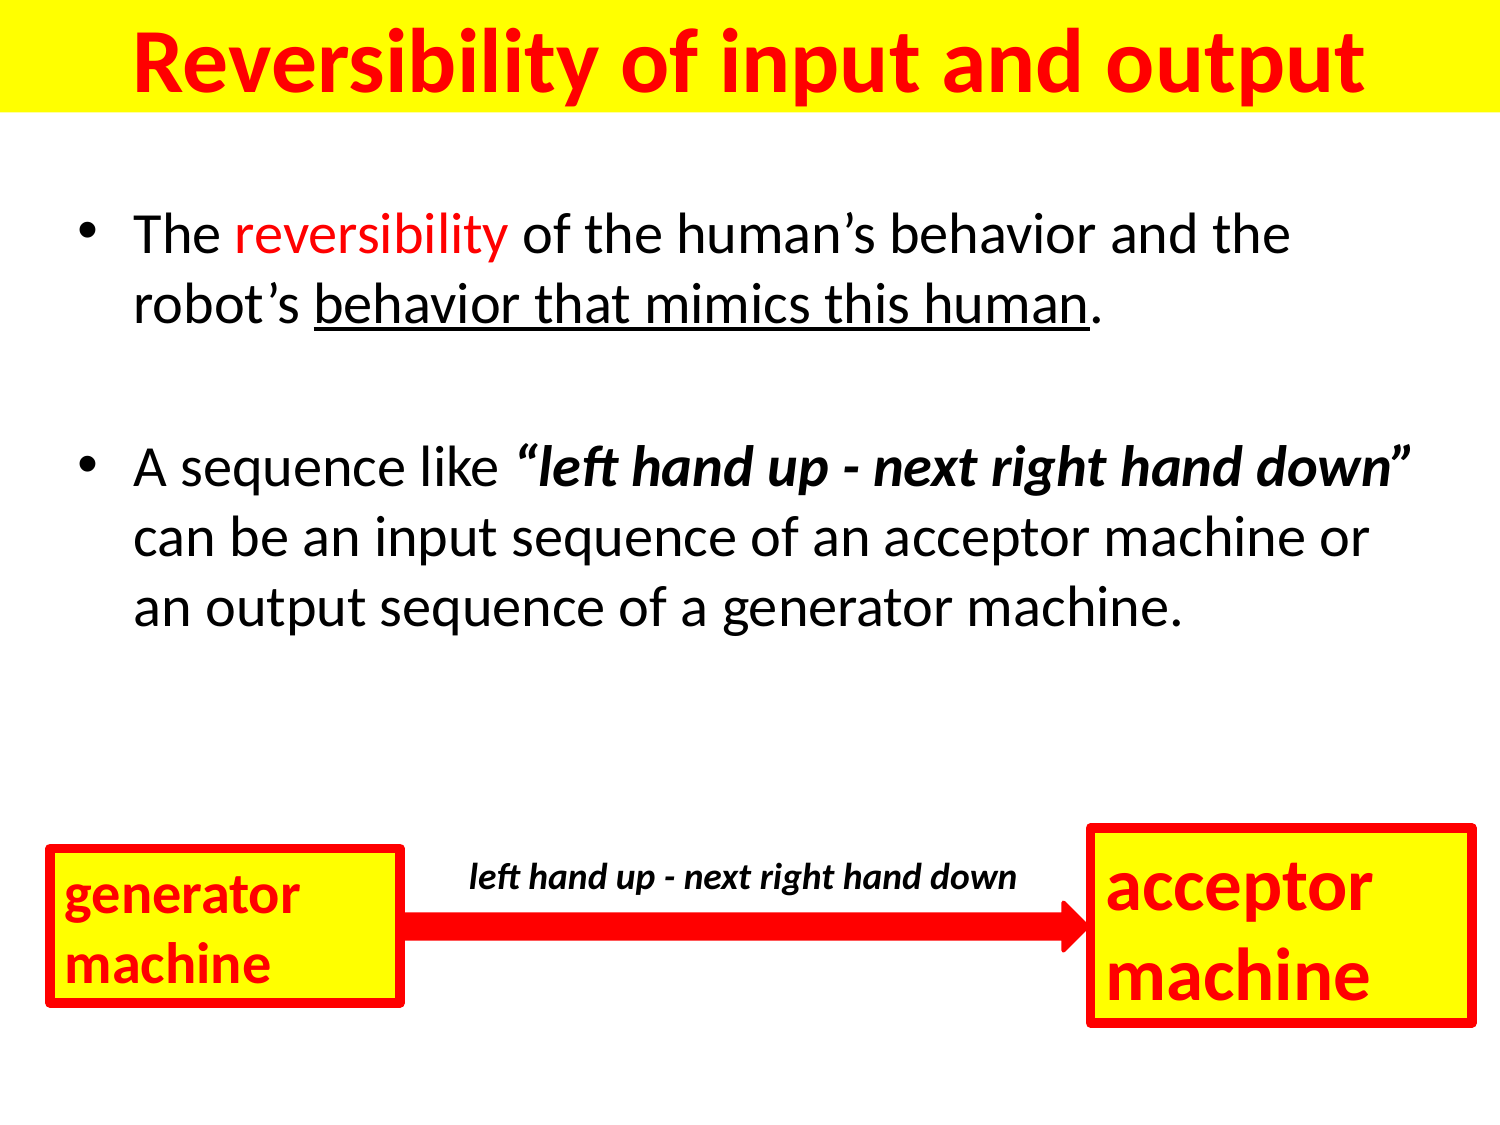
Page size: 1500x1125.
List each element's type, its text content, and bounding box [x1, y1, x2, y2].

text_box [397, 900, 1090, 953]
text_box generator machine [50, 848, 400, 1003]
text_box acceptor machine [1090, 828, 1473, 1023]
text_box left hand up - next right hand down [454, 844, 1034, 904]
list The reversibility of the human’s behavior and the robot’s behavior that mimics this human. A sequence like “left hand up - next right hand down” can be an input sequence of an acceptor machine or an output sequence of a generator machine. [62, 187, 1438, 688]
title Reversibility of input and output [0, 0, 1500, 113]
